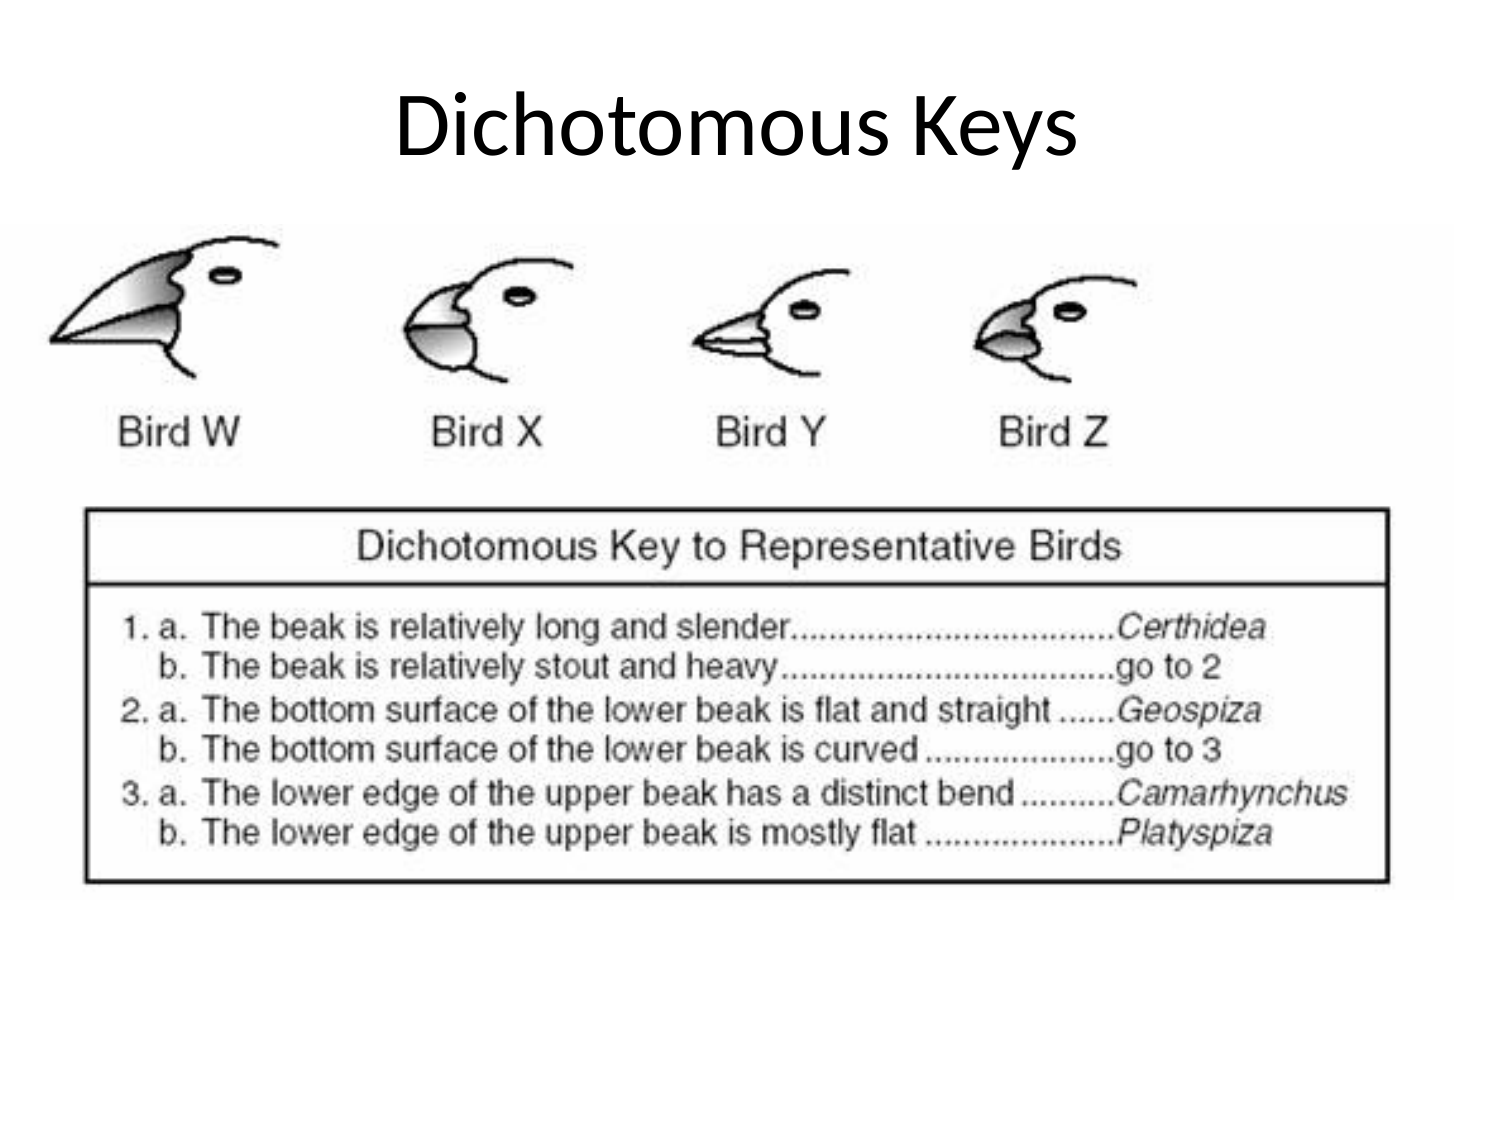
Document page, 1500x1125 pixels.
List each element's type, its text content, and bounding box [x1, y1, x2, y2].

title Dichotomous Keys [99, 24, 1375, 213]
picture [0, 224, 1454, 901]
